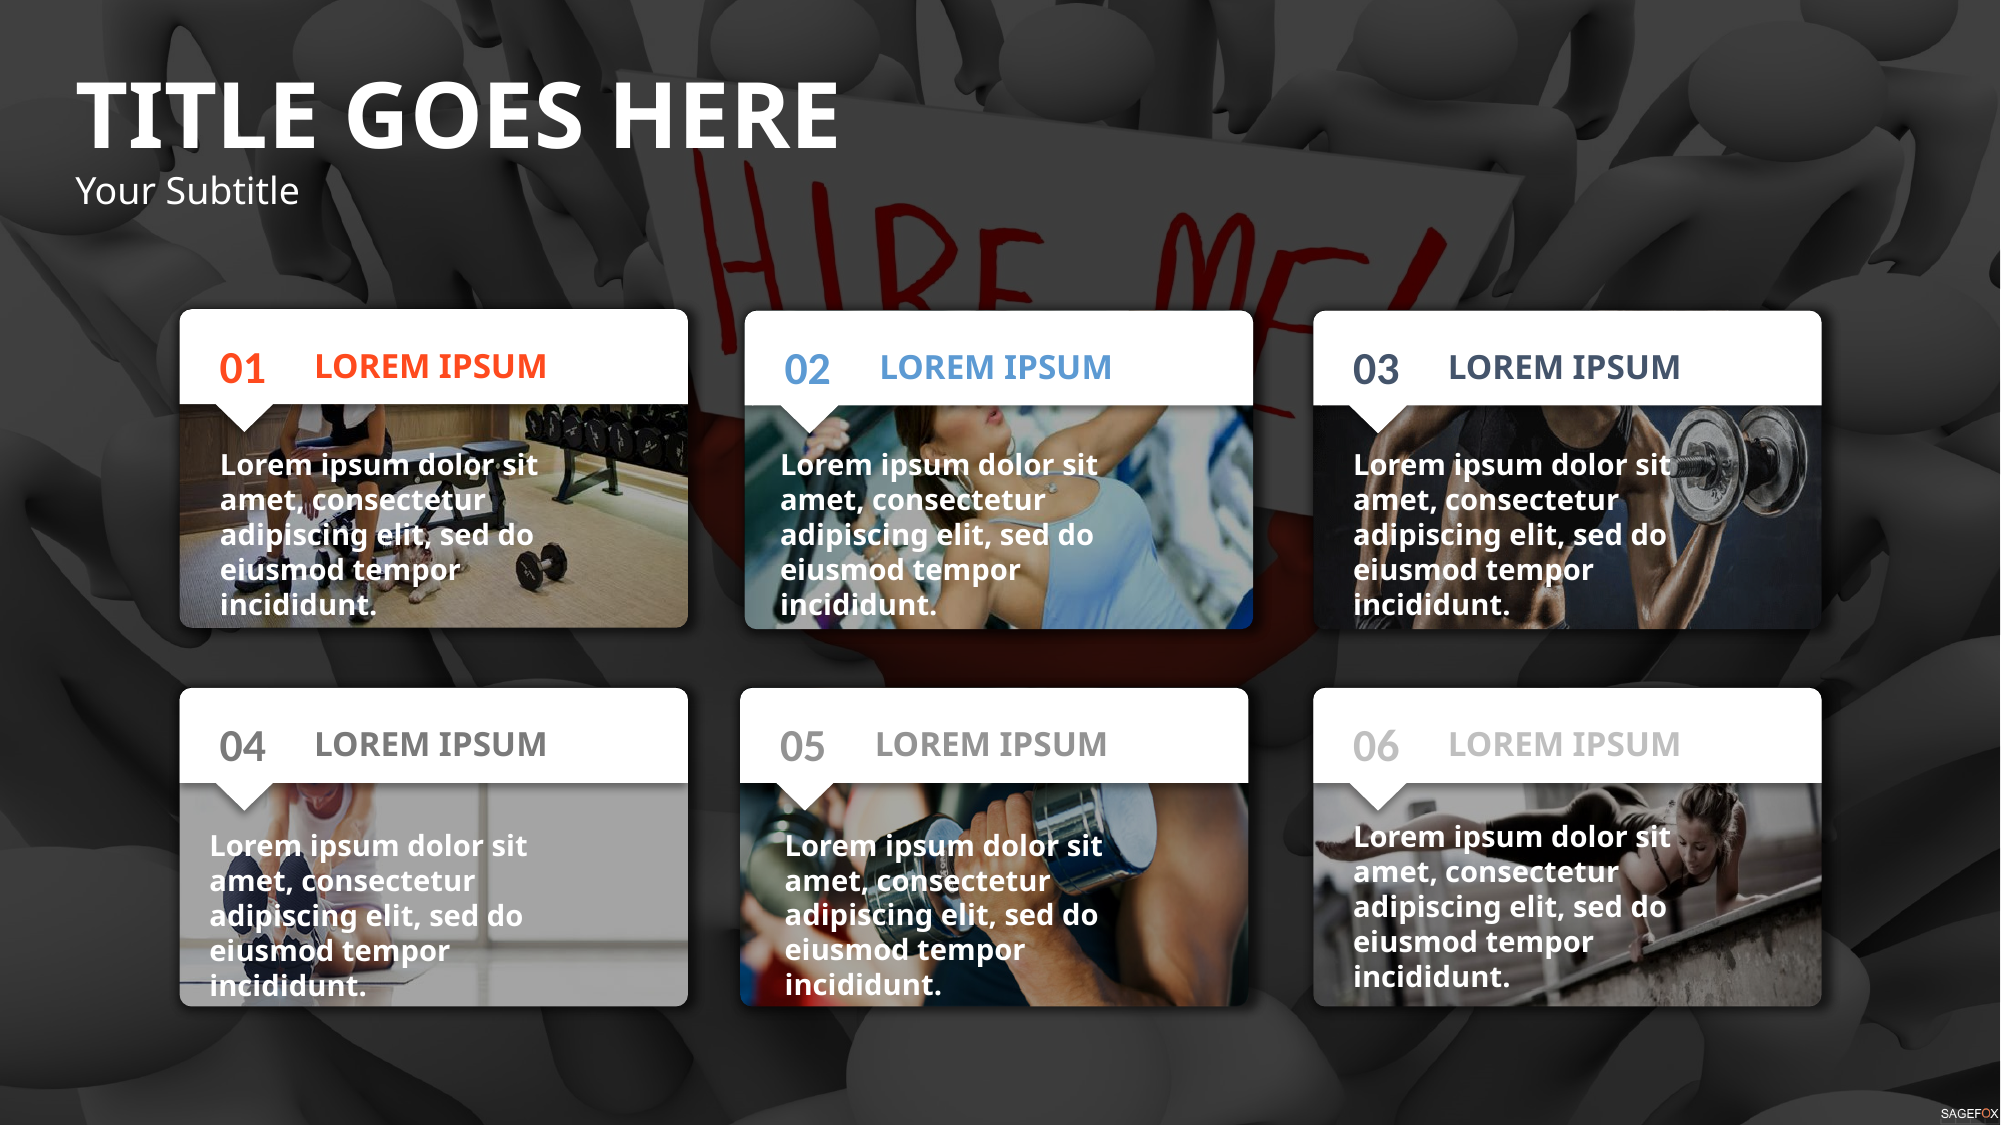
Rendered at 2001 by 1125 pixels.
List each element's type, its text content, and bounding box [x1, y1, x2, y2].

text_box [249, 792, 689, 1008]
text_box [179, 309, 688, 432]
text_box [740, 687, 1249, 811]
text_box Lorem ipsum dolor sit amet, consectetur adipiscing elit, sed do eiusmod tempor incididunt. [205, 439, 602, 629]
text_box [1313, 310, 1822, 434]
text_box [744, 310, 1254, 434]
text_box [178, 792, 239, 1008]
text_box Lorem ipsum dolor sit amet, consectetur adipiscing elit, sed do eiusmod tempor incididunt. [765, 438, 1162, 629]
text_box TITLE GOES HERE Your Subtitle [60, 49, 1036, 220]
text_box [743, 412, 1255, 631]
text_box [250, 413, 689, 629]
text_box [809, 791, 1250, 1008]
text_box Lorem ipsum dolor sit amet, consectetur adipiscing elit, sed do eiusmod tempor incididunt. [769, 819, 1166, 1009]
text_box Lorem ipsum dolor sit amet, consectetur adipiscing elit, sed do eiusmod tempor incididunt. [1338, 811, 1735, 1001]
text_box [1313, 687, 1822, 811]
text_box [179, 687, 688, 811]
text_box Lorem ipsum dolor sit amet, consectetur adipiscing elit, sed do eiusmod tempor incididunt. [1338, 438, 1735, 629]
picture [0, 0, 2001, 1125]
text_box Lorem ipsum dolor sit amet, consectetur adipiscing elit, sed do eiusmod tempor incididunt. [194, 819, 591, 1010]
text_box [1312, 413, 1823, 631]
text_box [1312, 792, 1823, 1008]
text_box [739, 793, 799, 1008]
text_box [178, 413, 237, 629]
